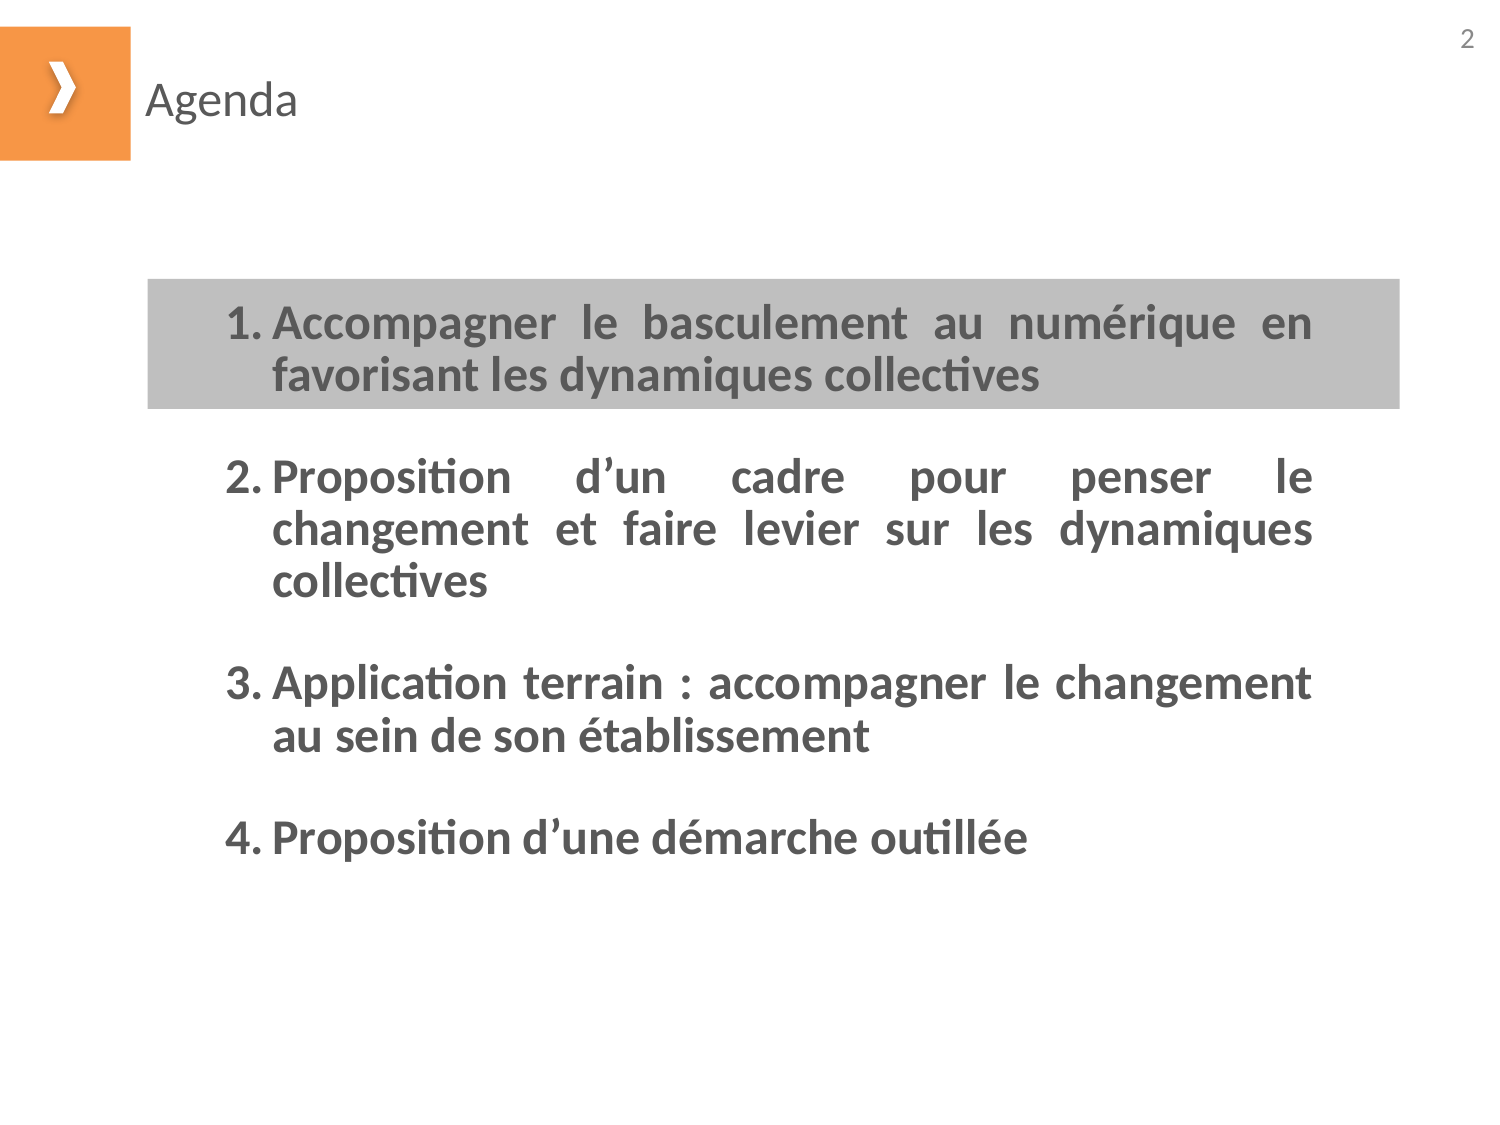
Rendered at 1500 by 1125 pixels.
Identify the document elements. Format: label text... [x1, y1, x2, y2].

slide_number 2 [1139, 7, 1490, 68]
text_box Accompagner le basculement au numérique en favorisant les dynamiques collectives Proposition d’un cadre pour penser le changement et faire levier sur les dynamiques collectives Application terrain : accompagner le changement au sein de son établissement Proposition d’une démarche outillée [135, 219, 1329, 1071]
text_box [50, 62, 76, 113]
text_box Agenda [131, 60, 1400, 134]
text_box [0, 24, 133, 163]
text_box [1329, 277, 1402, 411]
